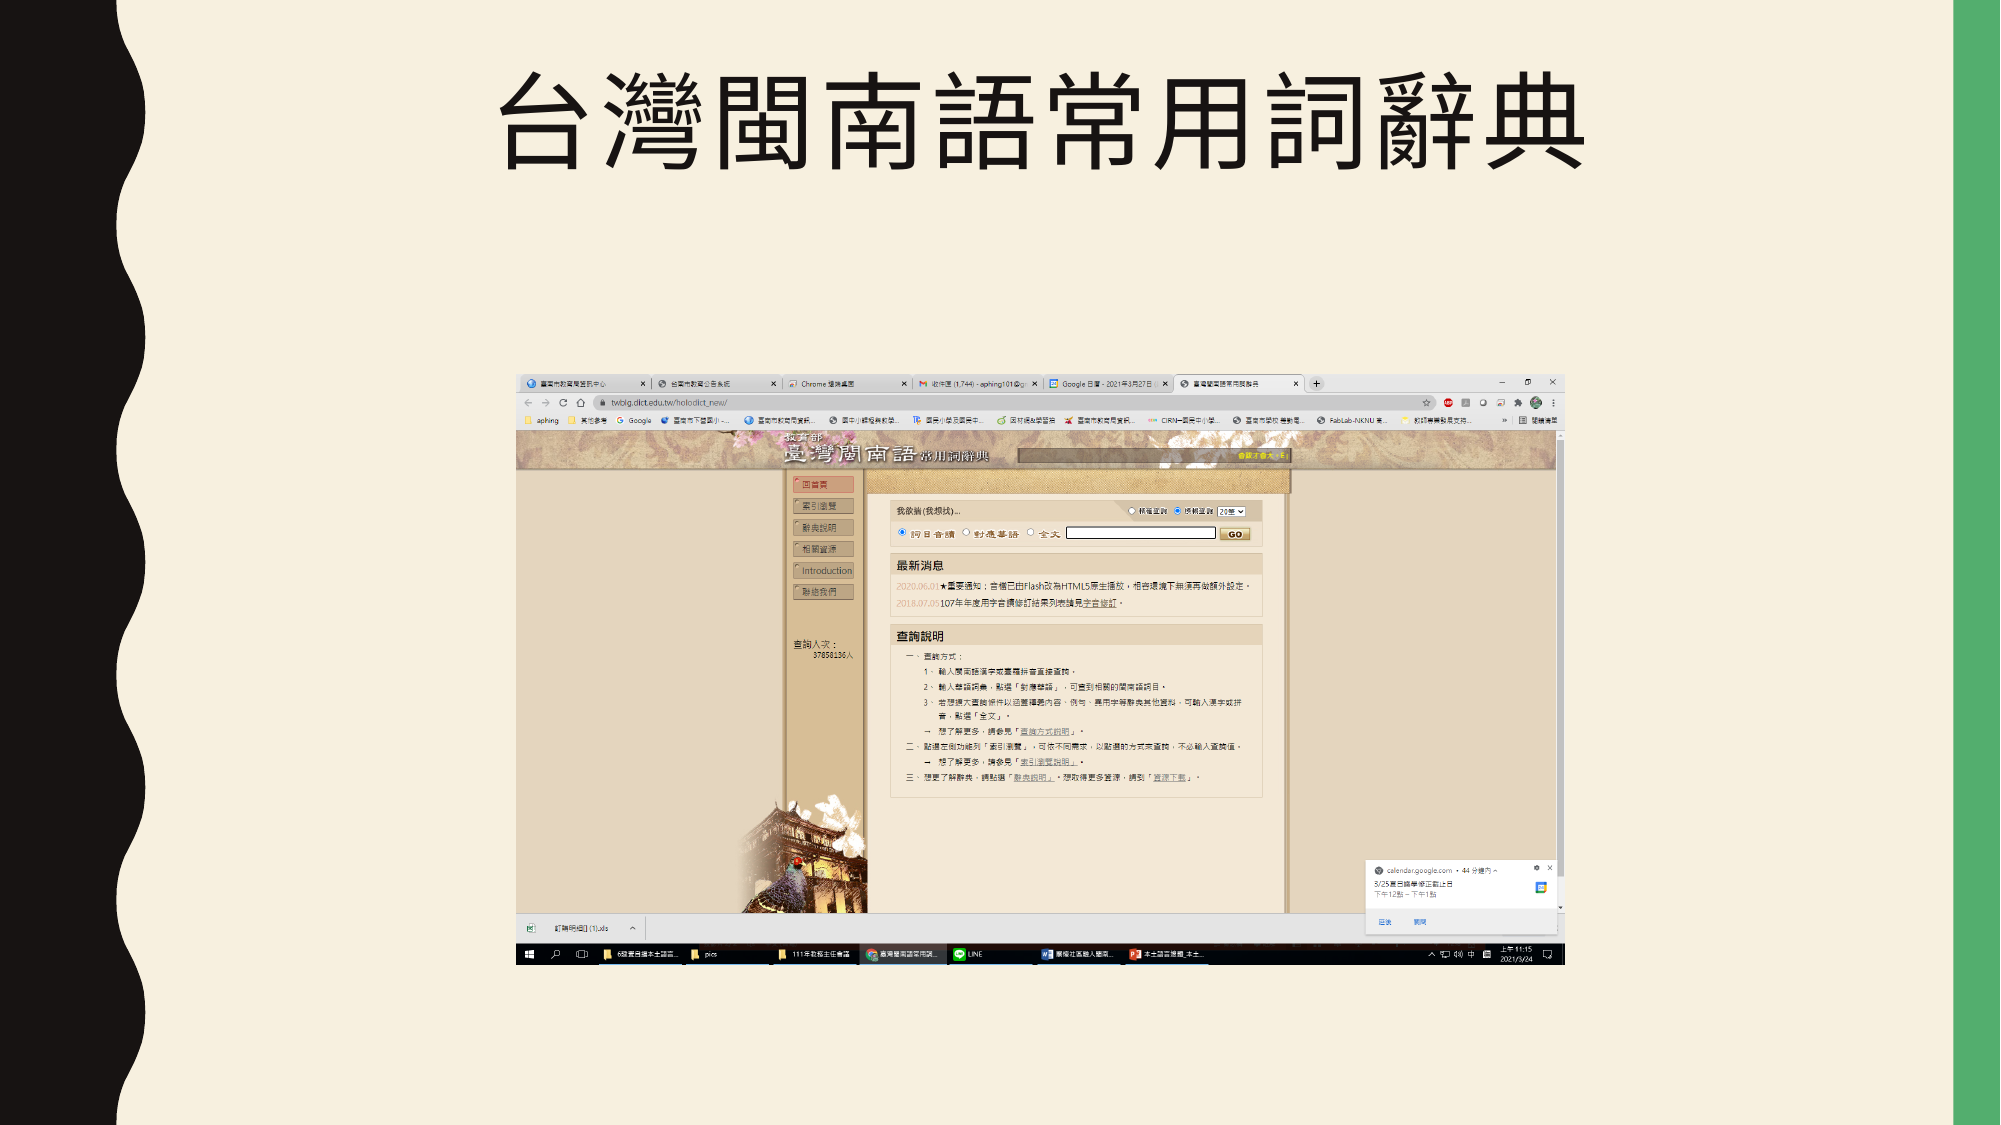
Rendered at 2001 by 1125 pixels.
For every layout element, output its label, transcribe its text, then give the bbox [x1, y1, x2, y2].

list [515, 374, 1565, 965]
title 台灣閩南語常用詞辭典 [205, 62, 1875, 308]
